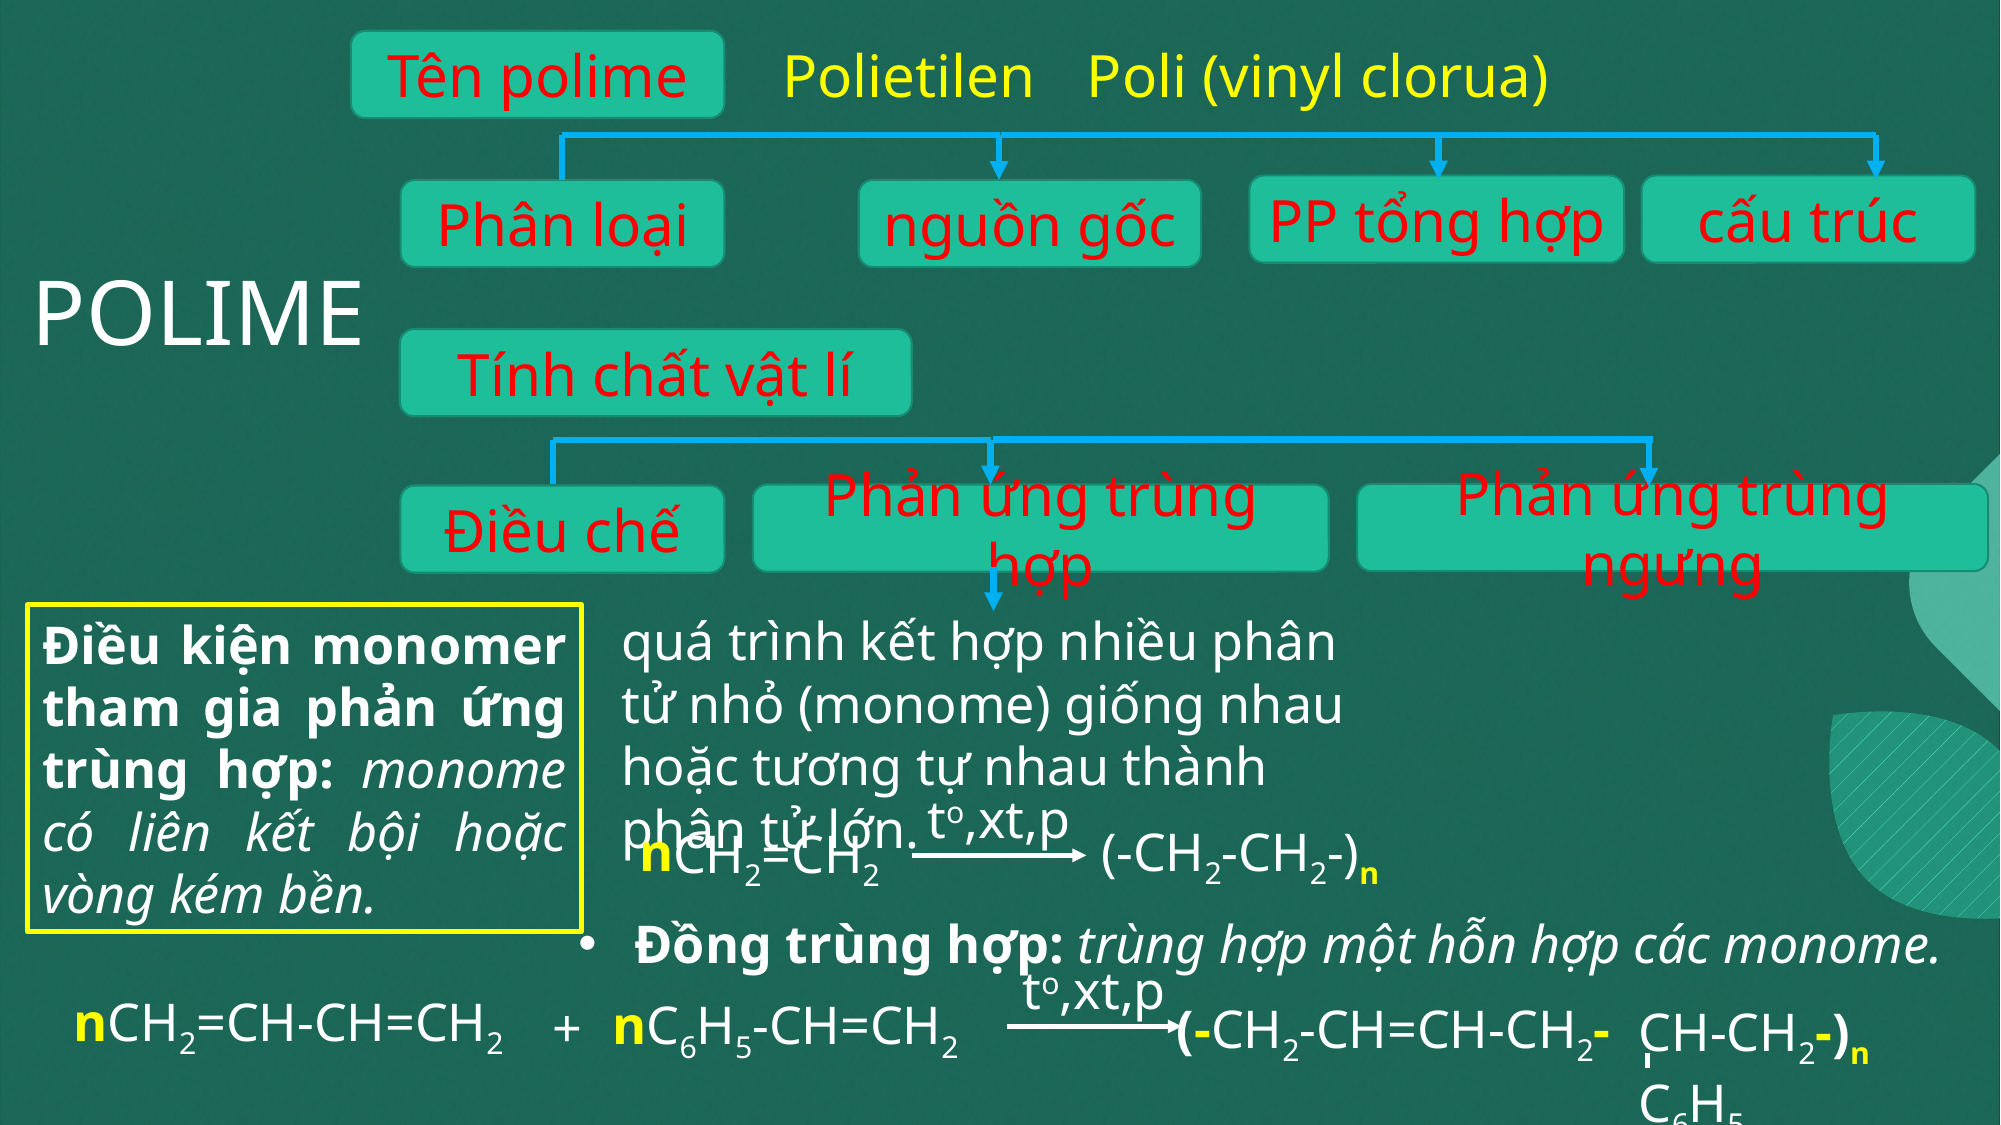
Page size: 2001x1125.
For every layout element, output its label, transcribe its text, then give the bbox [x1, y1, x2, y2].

text_box Poli (vinyl clorua) [1072, 32, 1567, 117]
text_box CH2=CH2 [658, 814, 914, 900]
text_box Phân loại [399, 178, 726, 269]
text_box (-CH2-CH2-)n [1086, 812, 1437, 899]
text_box n [625, 812, 698, 890]
text_box Tính chất vật lí [398, 327, 913, 418]
text_box Đồng trùng hợp: trùng hợp một hỗn hợp các monome. [563, 904, 1976, 982]
text_box Tên polime [349, 29, 726, 120]
text_box Phản ứng trùng hợp [751, 483, 1330, 573]
text_box + [538, 987, 597, 1065]
text_box (-CH2-CH=CH-CH2- [1161, 988, 1667, 1075]
text_box cấu trúc [1640, 174, 1977, 264]
text_box nCH2=CH-CH=CH2 [58, 982, 569, 1069]
text_box Điều chế [399, 484, 726, 574]
text_box PP tổng hợp [1248, 174, 1626, 264]
text_box nguồn gốc [857, 178, 1203, 269]
text_box CH-CH2-)n C6H5 [1624, 992, 2000, 1125]
text_box Phản ứng trùng ngưng [1356, 482, 1990, 573]
title POLIME [16, 250, 388, 373]
text_box Điều kiện monomer tham gia phản ứng trùng hợp: monome có liên kết bội hoặc vòng kém bền. [27, 604, 582, 932]
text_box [911, 779, 1087, 858]
text_box nC6H5-CH=CH2 [597, 985, 1004, 1072]
text_box Polietilen [767, 32, 1059, 117]
text_box quá trình kết hợp nhiều phân tử nhỏ (monome) giống nhau hoặc tương tự nhau thành phân tử lớn. [606, 601, 1418, 866]
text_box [1007, 950, 1182, 1029]
